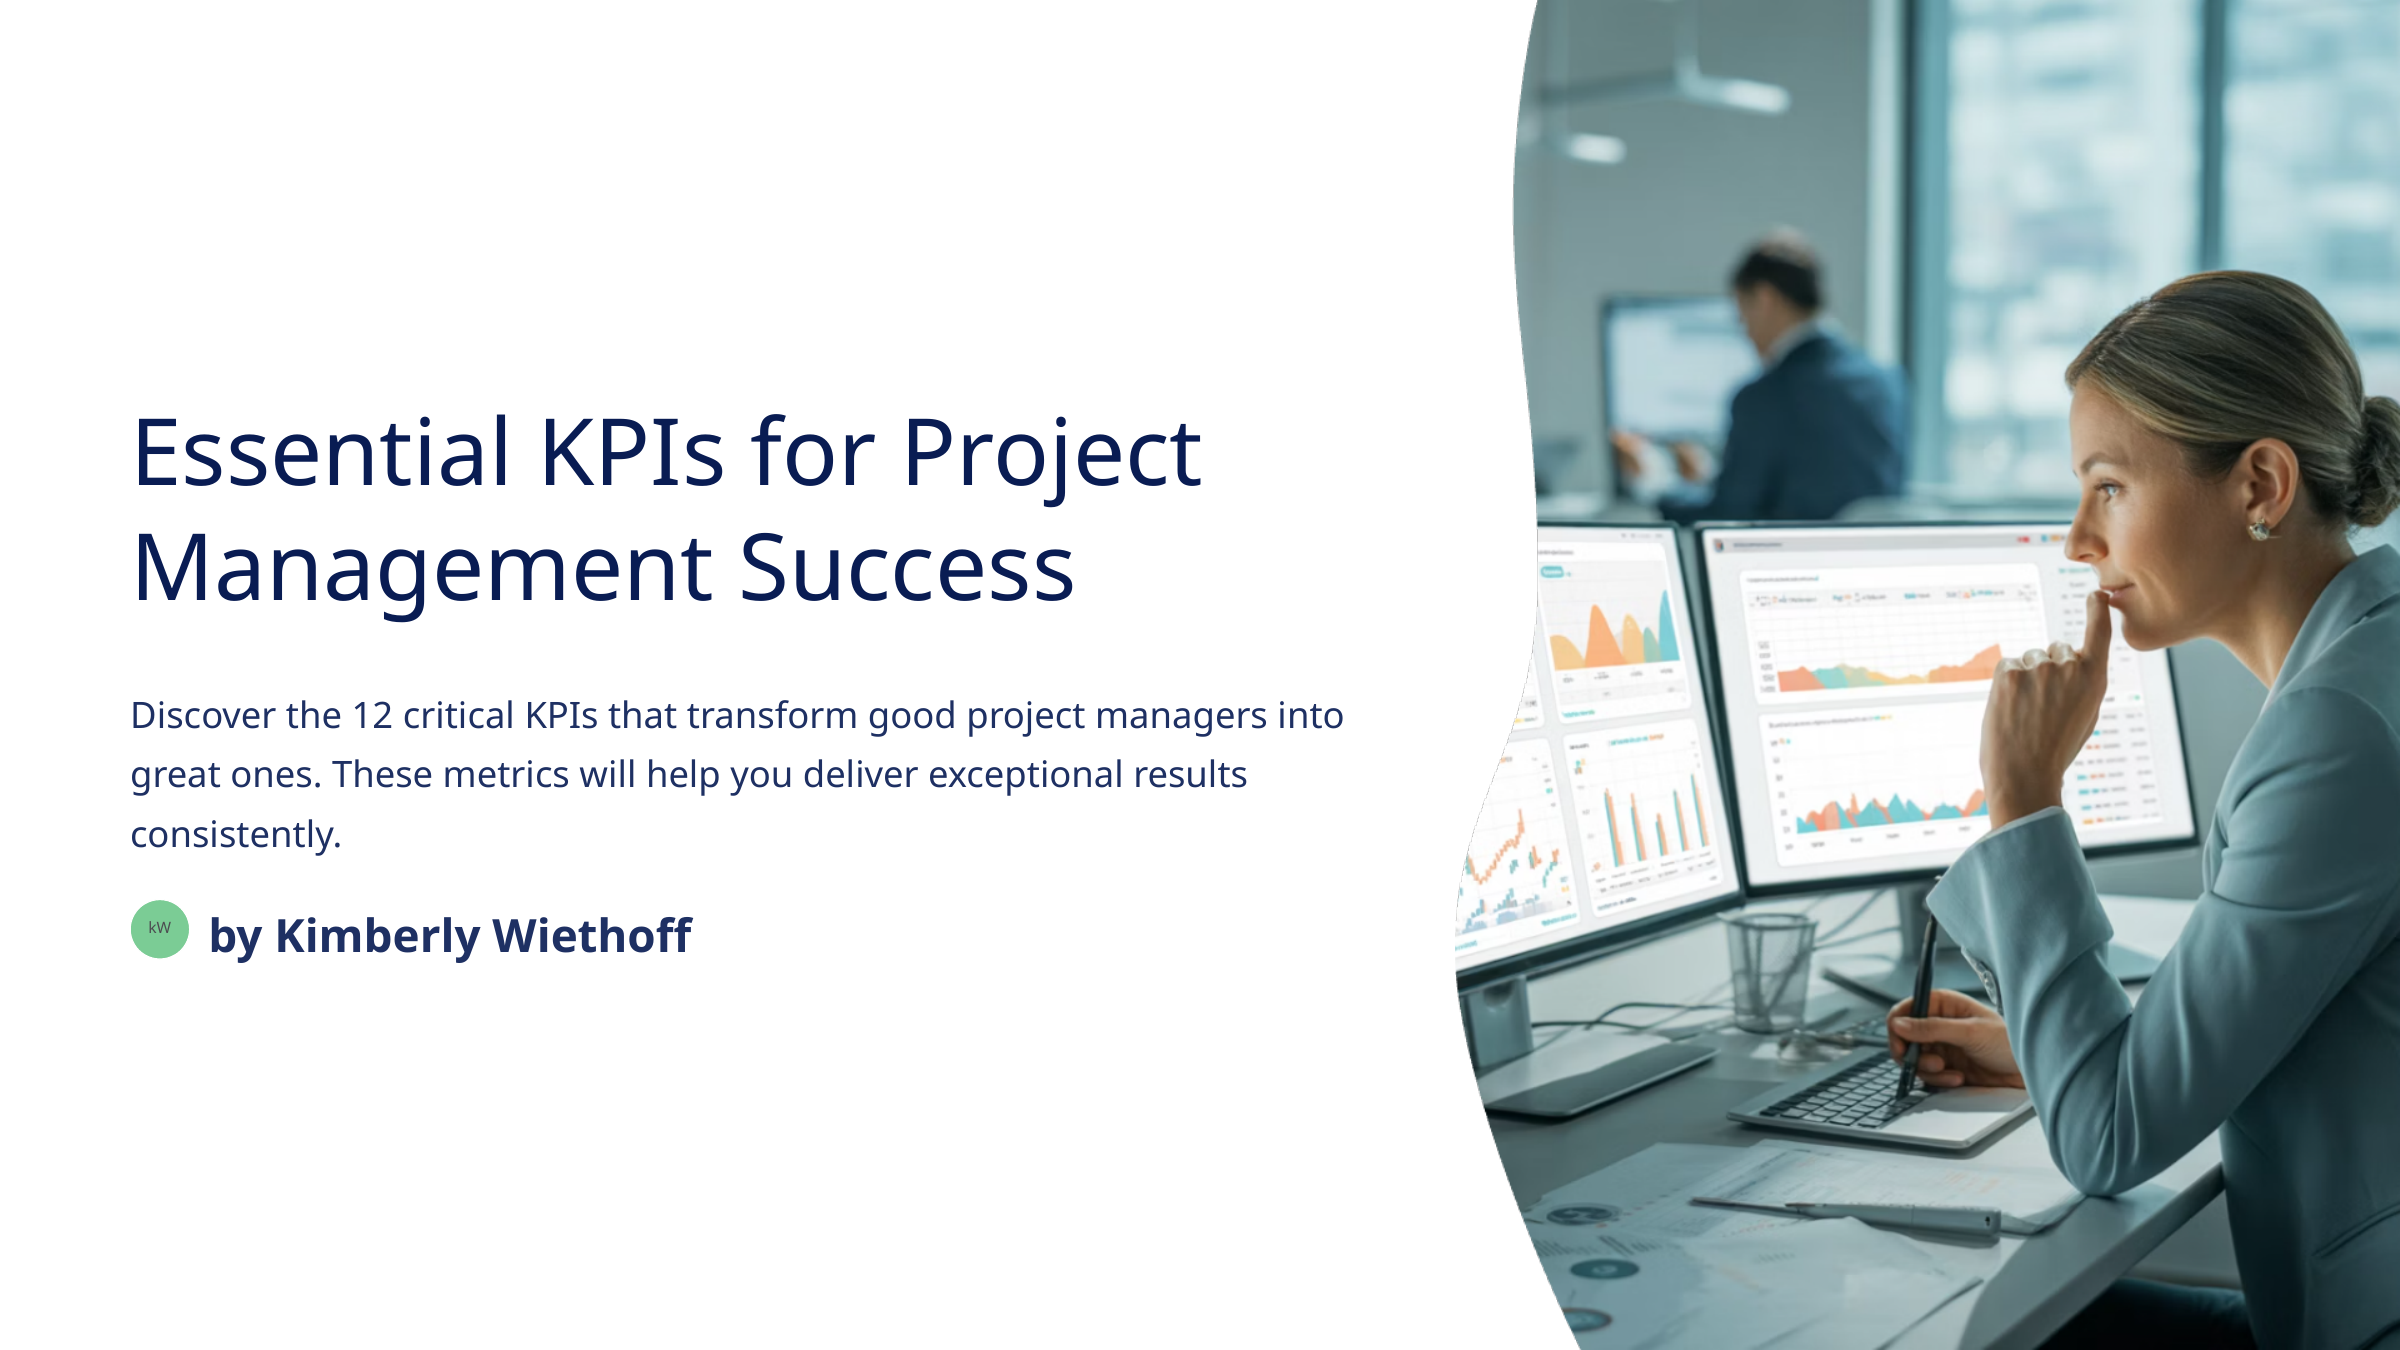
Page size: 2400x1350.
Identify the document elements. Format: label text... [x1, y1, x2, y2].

text_box kW [145, 921, 175, 938]
text_box [130, 899, 190, 960]
text_box Essential KPIs for Project Management Success [130, 387, 1370, 621]
text_box Discover the 12 critical KPIs that transform good project managers into great ones. These metrics will help you deliver exceptional results consistently. [130, 676, 1370, 855]
text_box by Kimberly Wiethoff [208, 896, 675, 962]
picture [1454, 0, 2400, 1350]
